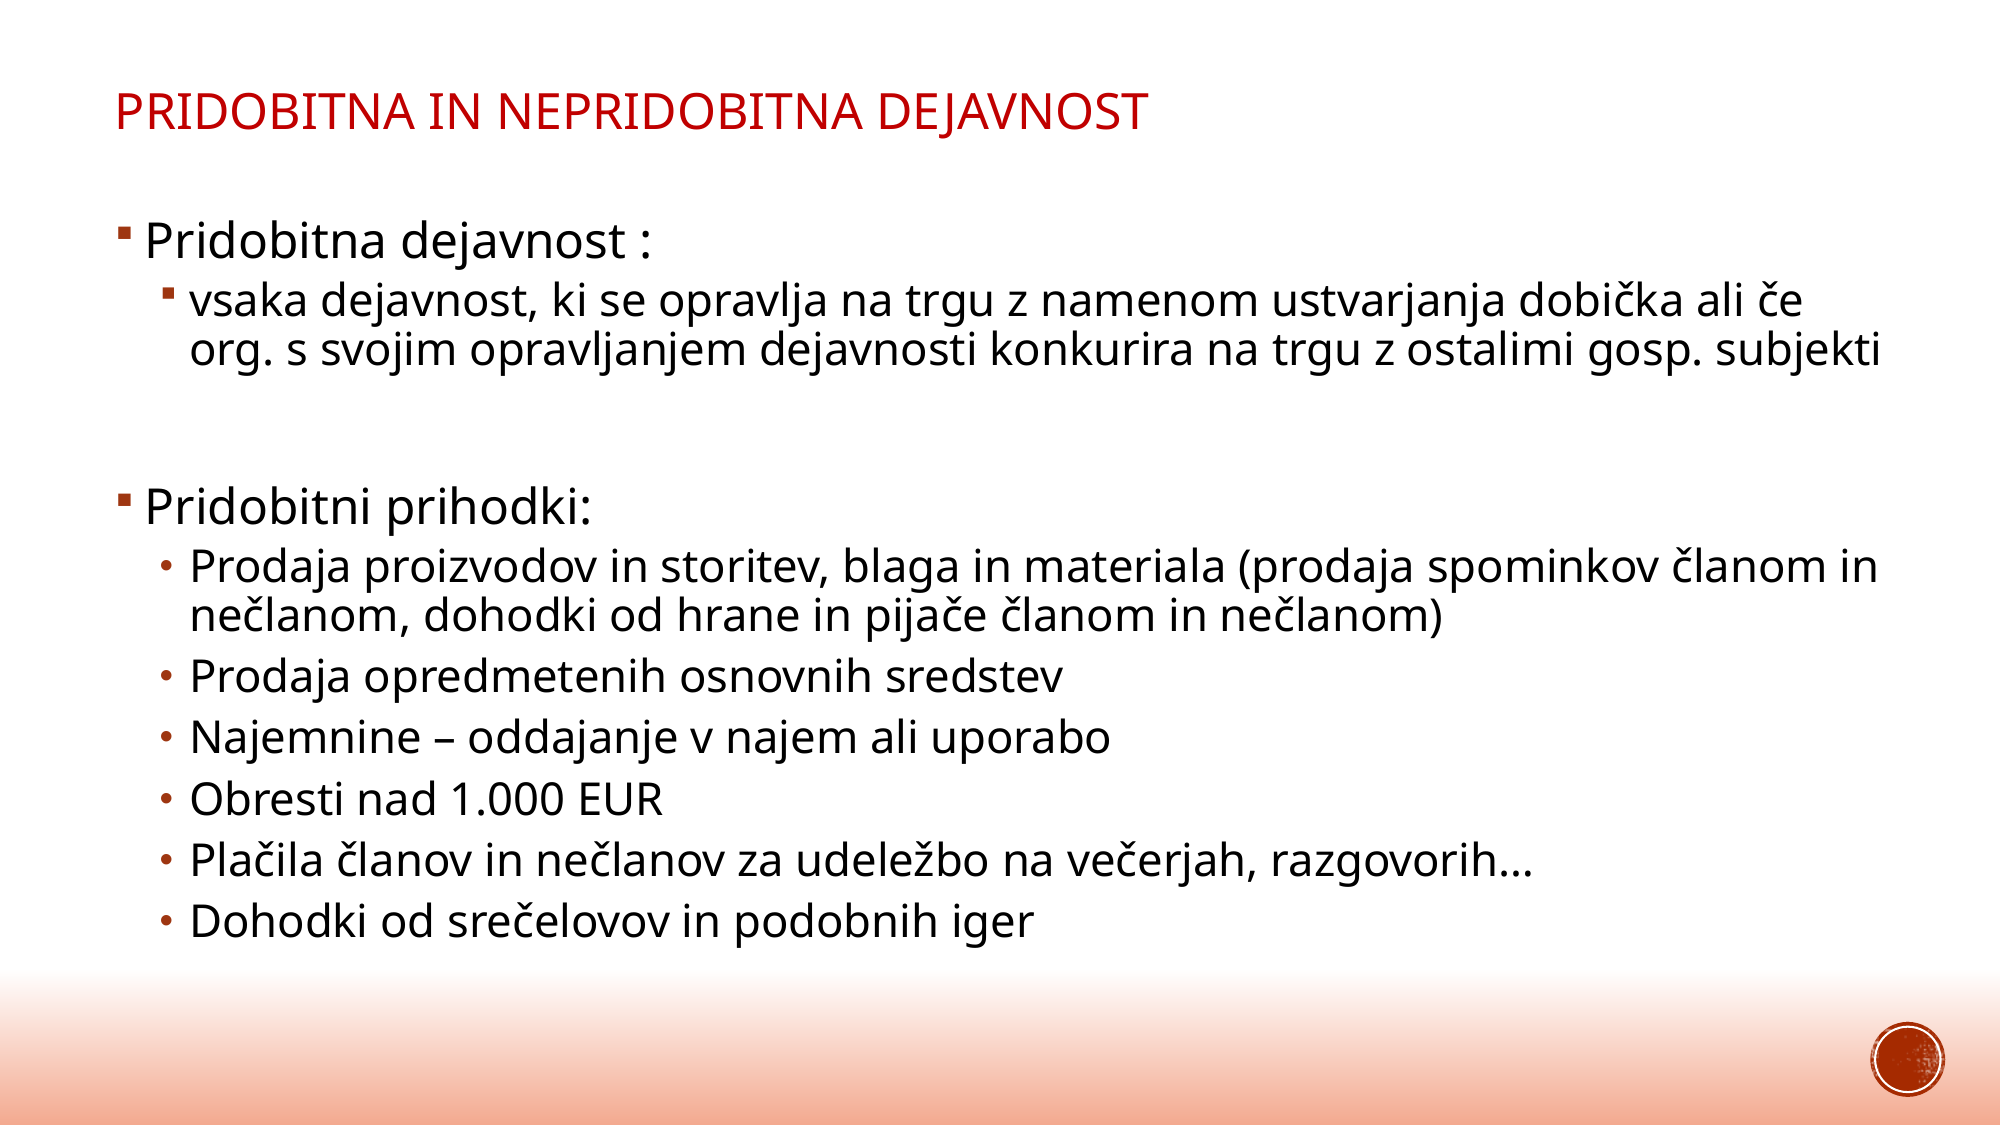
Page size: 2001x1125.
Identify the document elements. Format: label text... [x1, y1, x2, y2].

title Pridobitna in nepridobitna dejavnost [99, 0, 1900, 173]
list Pridobitna dejavnost : vsaka dejavnost, ki se opravlja na trgu z namenom ustvarjanja dobička ali če org. s svojim opravljanjem dejavnosti konkurira na trgu z ostalimi gosp. subjekti Pridobitni prihodki: Prodaja proizvodov in storitev, blaga in materiala (prodaja spominkov članom in nečlanom, dohodki od hrane in pijače članom in nečlanom) Prodaja opredmetenih osnovnih sredstev Najemnine – oddajanje v najem ali uporabo Obresti nad 1.000 EUR Plačila članov in nečlanov za udeležbo na večerjah, razgovorih… Dohodki od srečelovov in podobnih iger [99, 207, 1900, 1005]
